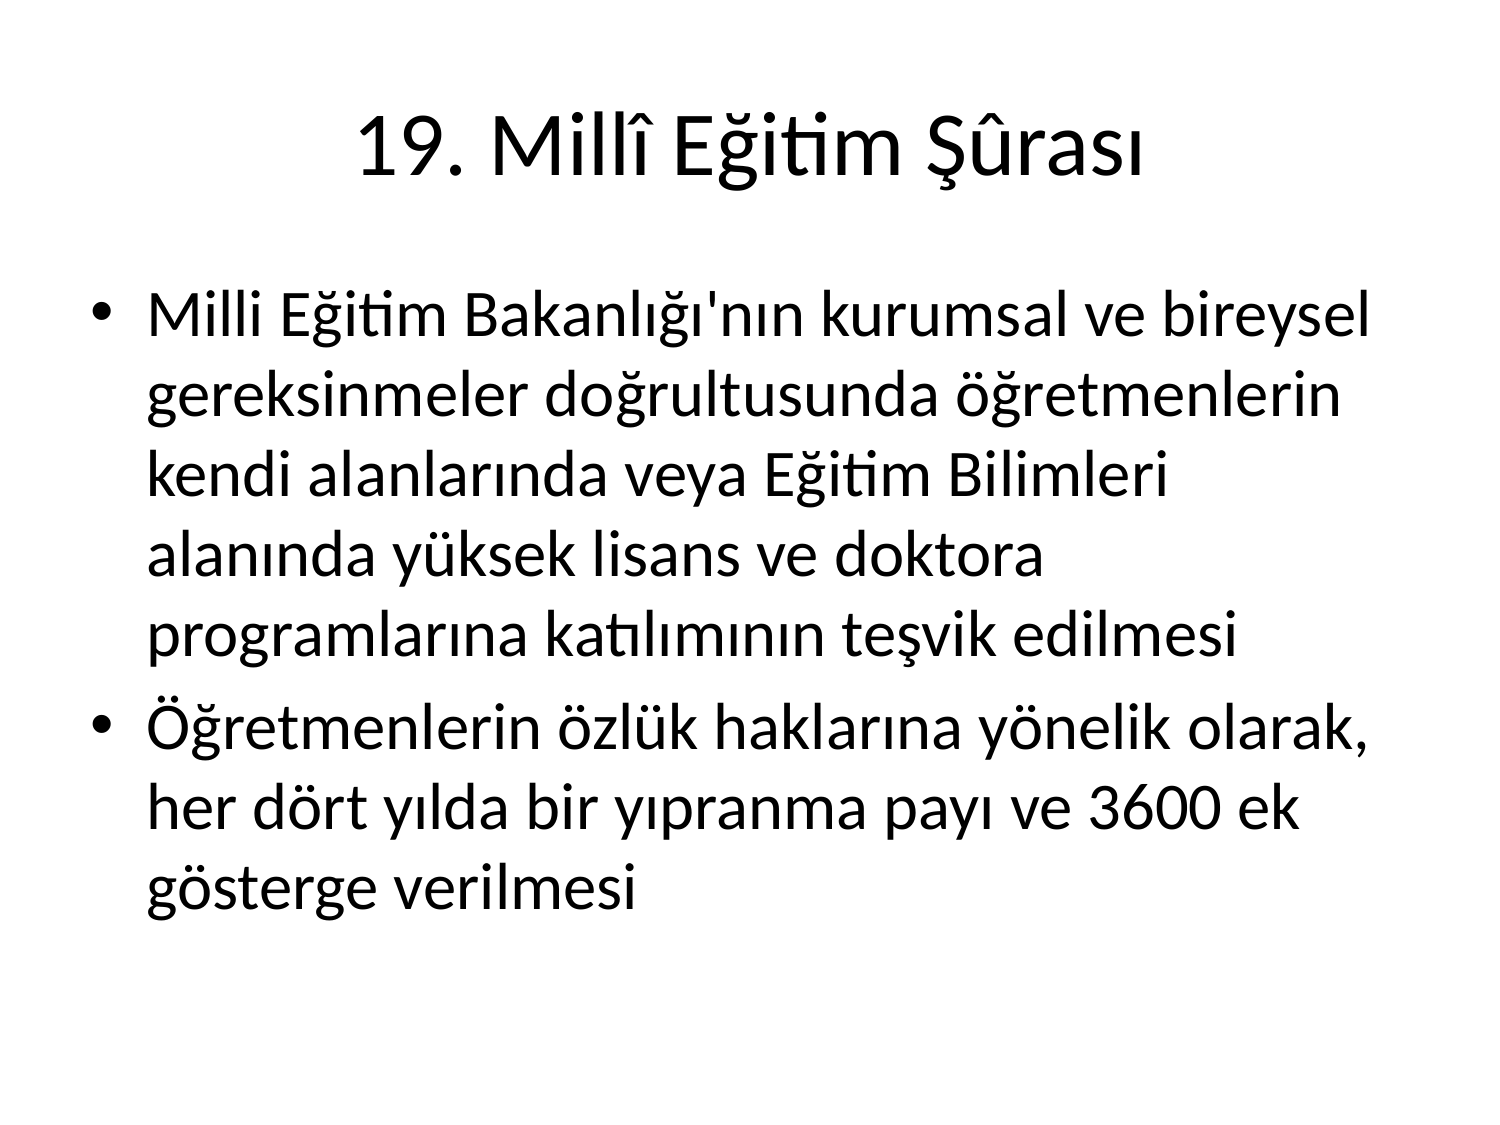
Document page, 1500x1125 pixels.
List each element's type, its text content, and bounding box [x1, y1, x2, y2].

title 19. Millî Eğitim Şûrası [75, 45, 1425, 233]
list Milli Eğitim Bakanlığı'nın kurumsal ve bireysel gereksinmeler doğrultusunda öğretmenlerin kendi alanlarında veya Eğitim Bilimleri alanında yüksek lisans ve doktora programlarına katılımının teşvik edilmesi Öğretmenlerin özlük haklarına yönelik olarak, her dört yılda bir yıpranma payı ve 3600 ek gösterge verilmesi [75, 262, 1425, 1005]
